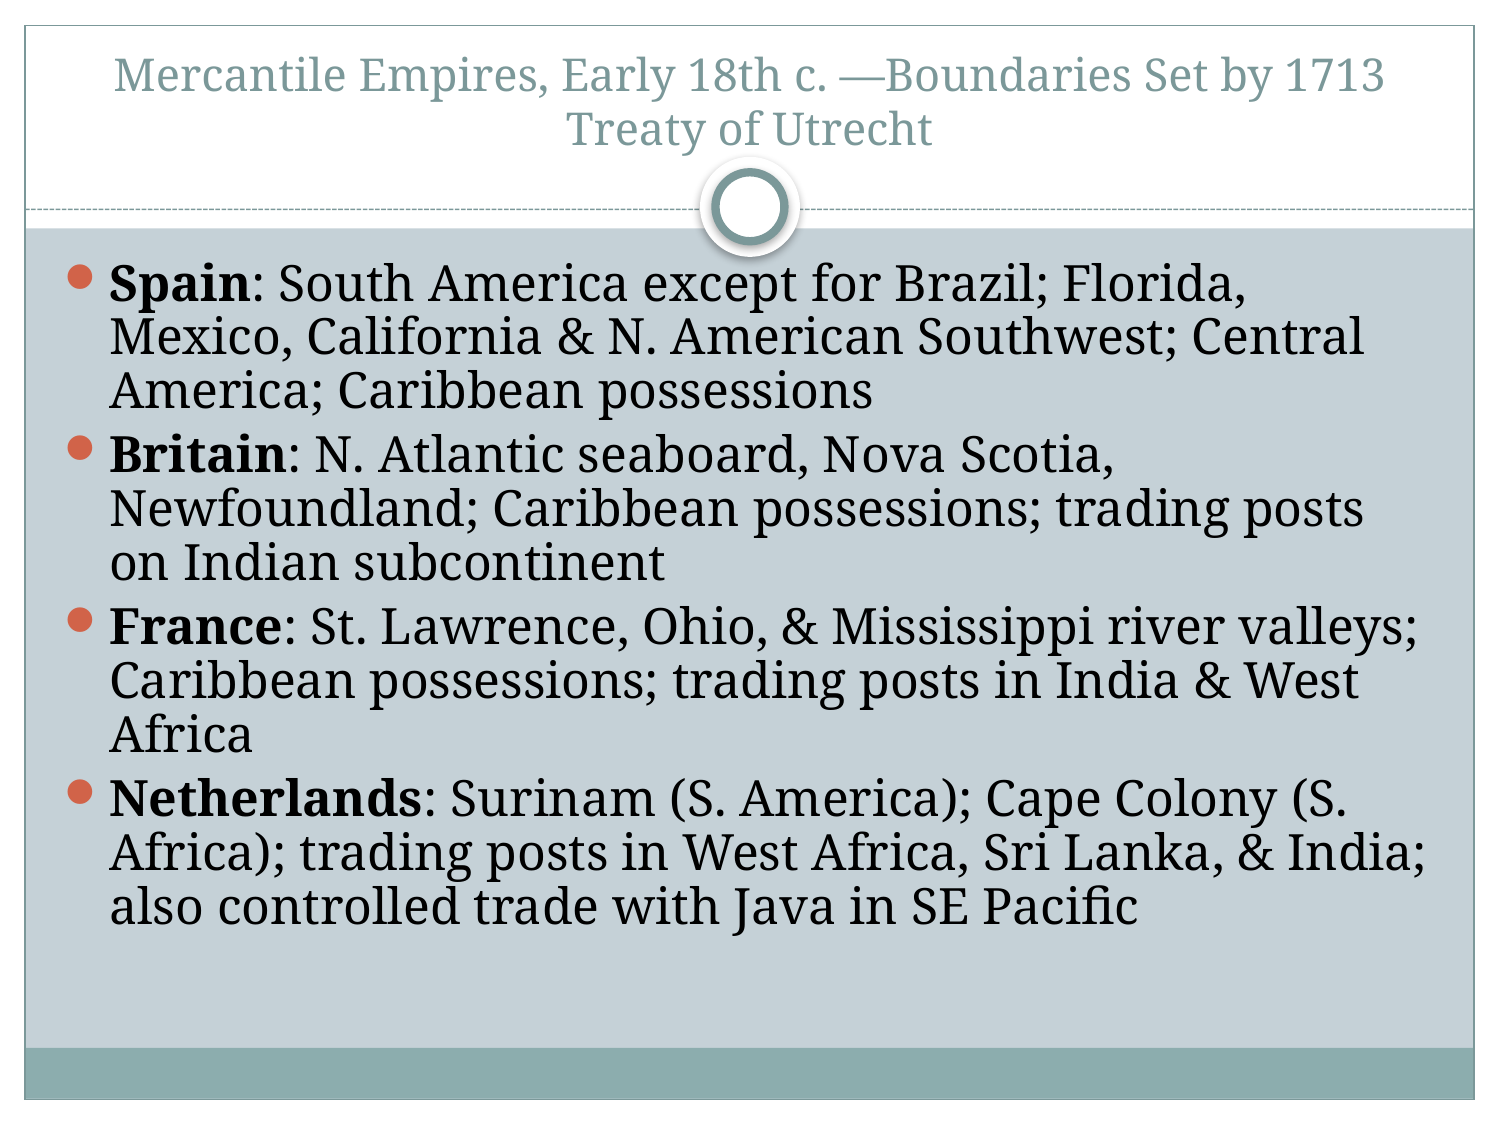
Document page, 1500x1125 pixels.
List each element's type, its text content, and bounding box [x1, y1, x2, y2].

list Spain: South America except for Brazil; Florida, Mexico, California & N. American Southwest; Central America; Caribbean possessions Britain: N. Atlantic seaboard, Nova Scotia, Newfoundland; Caribbean possessions; trading posts on Indian subcontinent France: St. Lawrence, Ohio, & Mississippi river valleys; Caribbean possessions; trading posts in India & West Africa Netherlands: Surinam (S. America); Cape Colony (S. Africa); trading posts in West Africa, Sri Lanka, & India; also controlled trade with Java in SE Pacific [49, 250, 1445, 1001]
title Mercantile Empires, Early 18th c. —Boundaries Set by 1713 Treaty of Utrecht [49, 37, 1450, 162]
